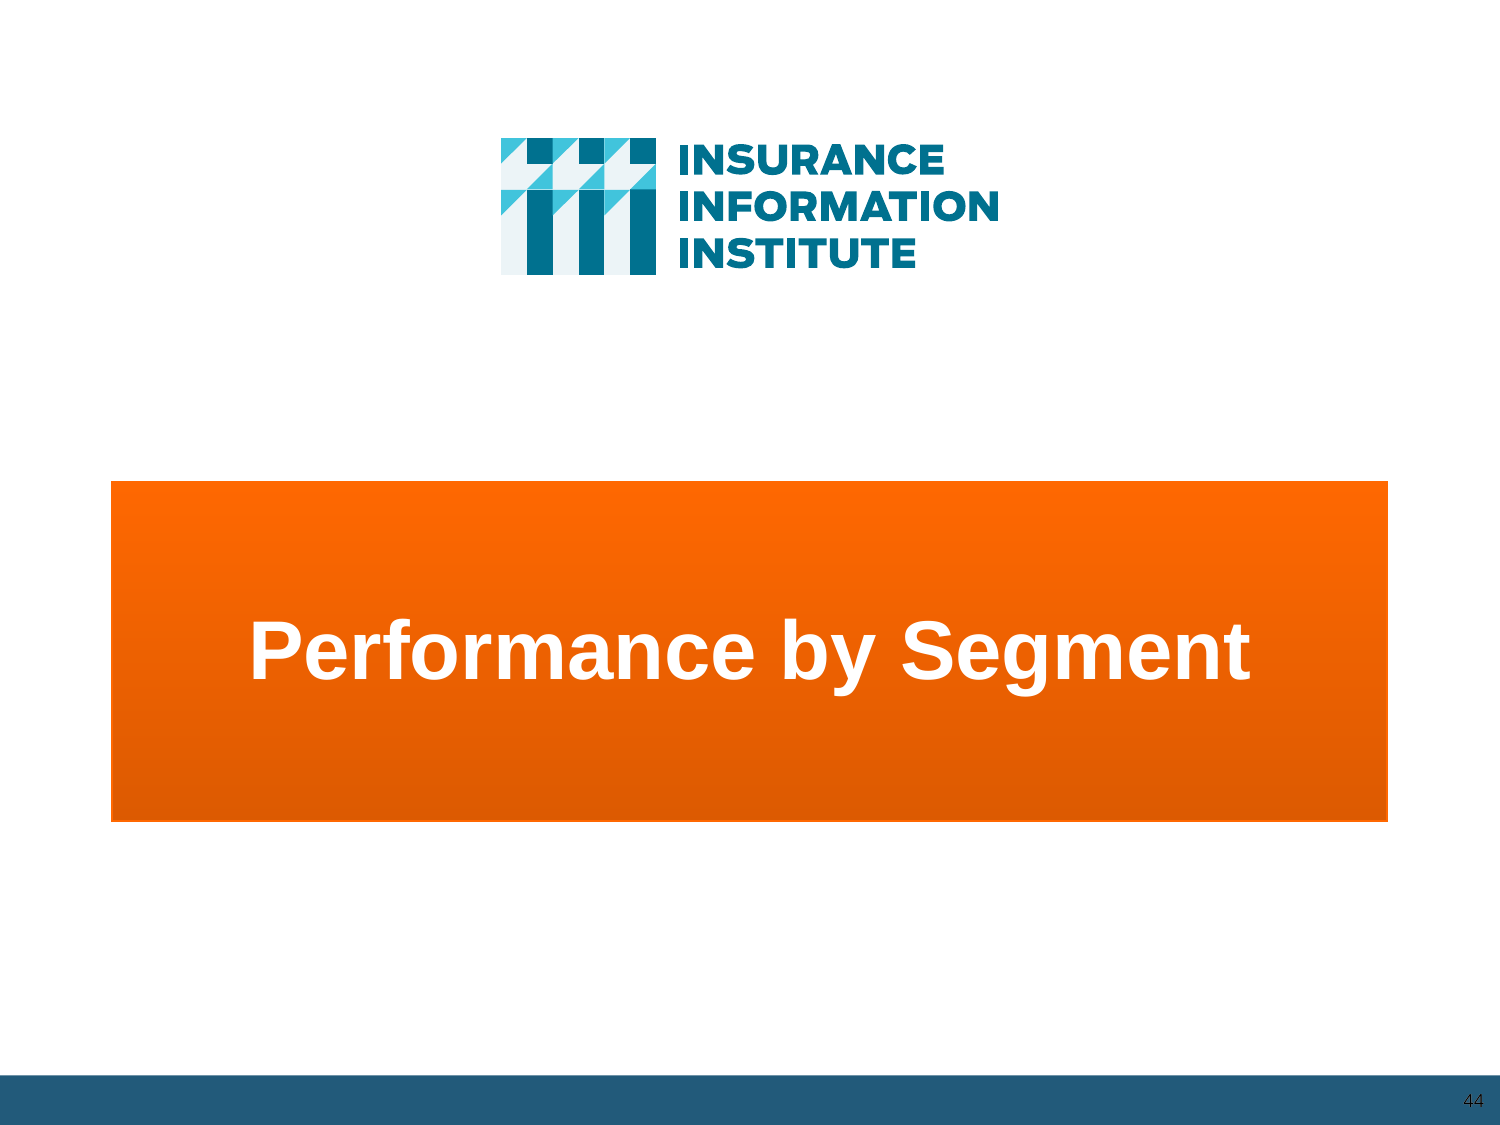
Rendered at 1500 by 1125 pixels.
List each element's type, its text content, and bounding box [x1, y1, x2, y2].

text_box [0, 1075, 1500, 1125]
slide_number 44 [1410, 1091, 1485, 1112]
picture [500, 137, 998, 275]
text_box Performance by Segment [112, 481, 1388, 821]
